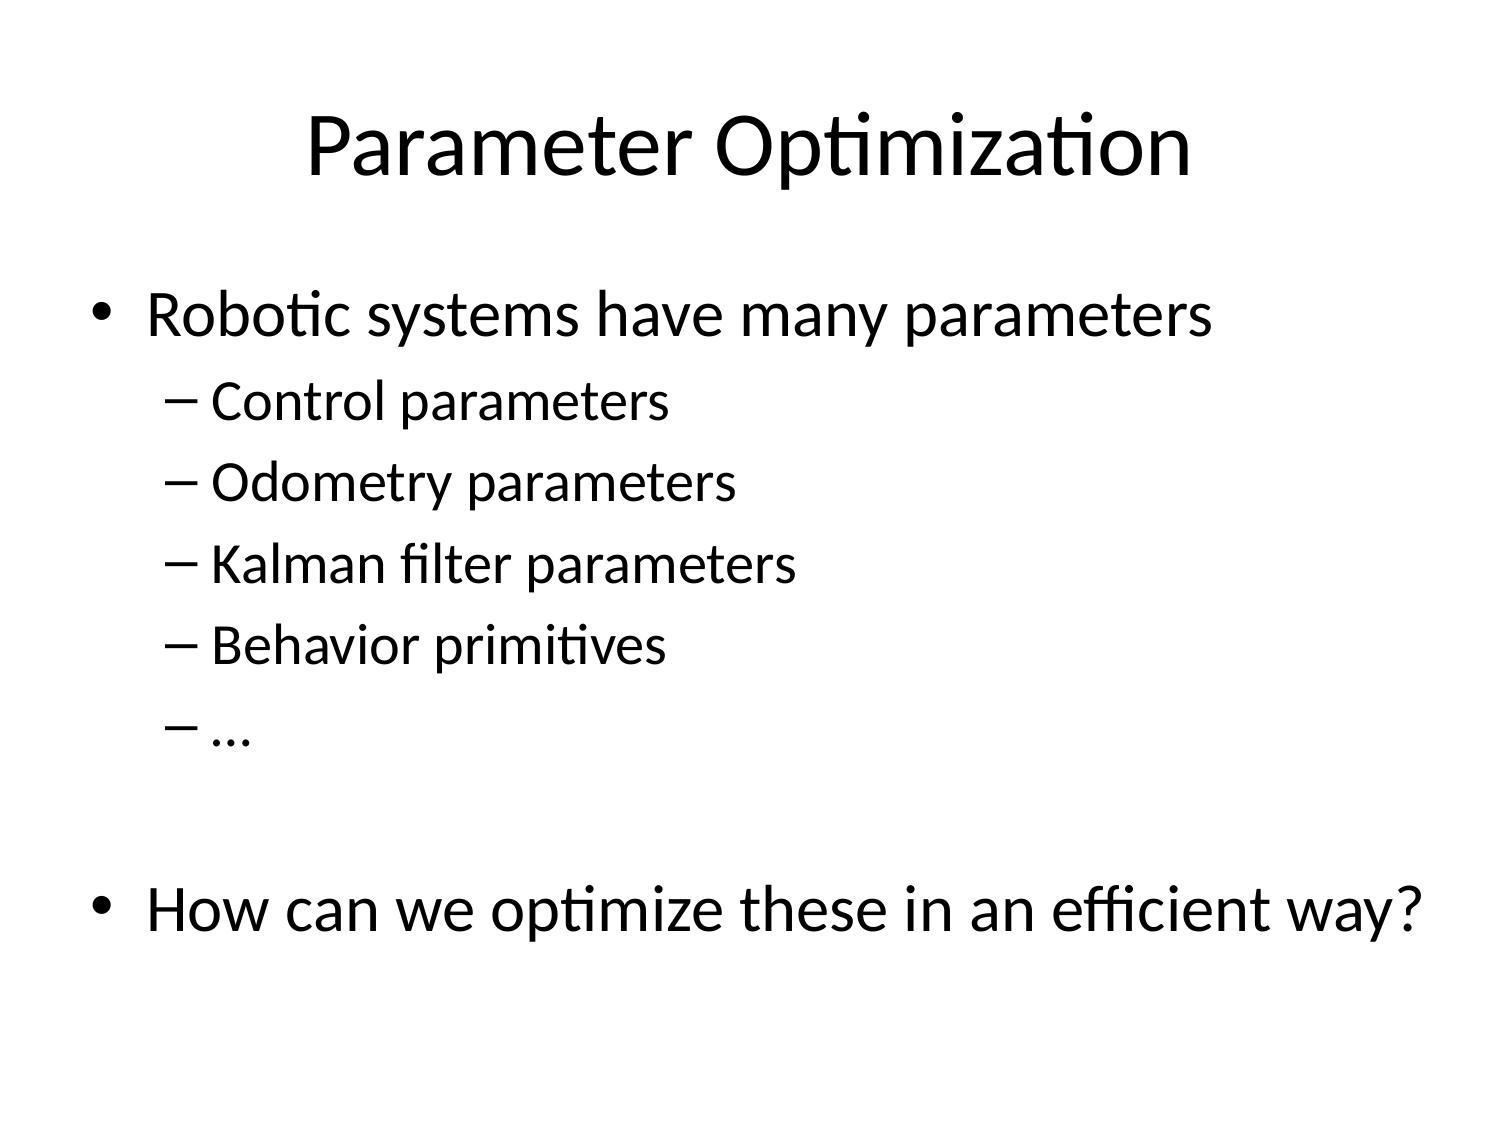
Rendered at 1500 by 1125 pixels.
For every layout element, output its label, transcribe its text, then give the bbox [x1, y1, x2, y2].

title Parameter Optimization [75, 45, 1425, 233]
list Robotic systems have many parameters Control parameters Odometry parameters Kalman filter parameters Behavior primitives … How can we optimize these in an efficient way? [75, 262, 1488, 1005]
